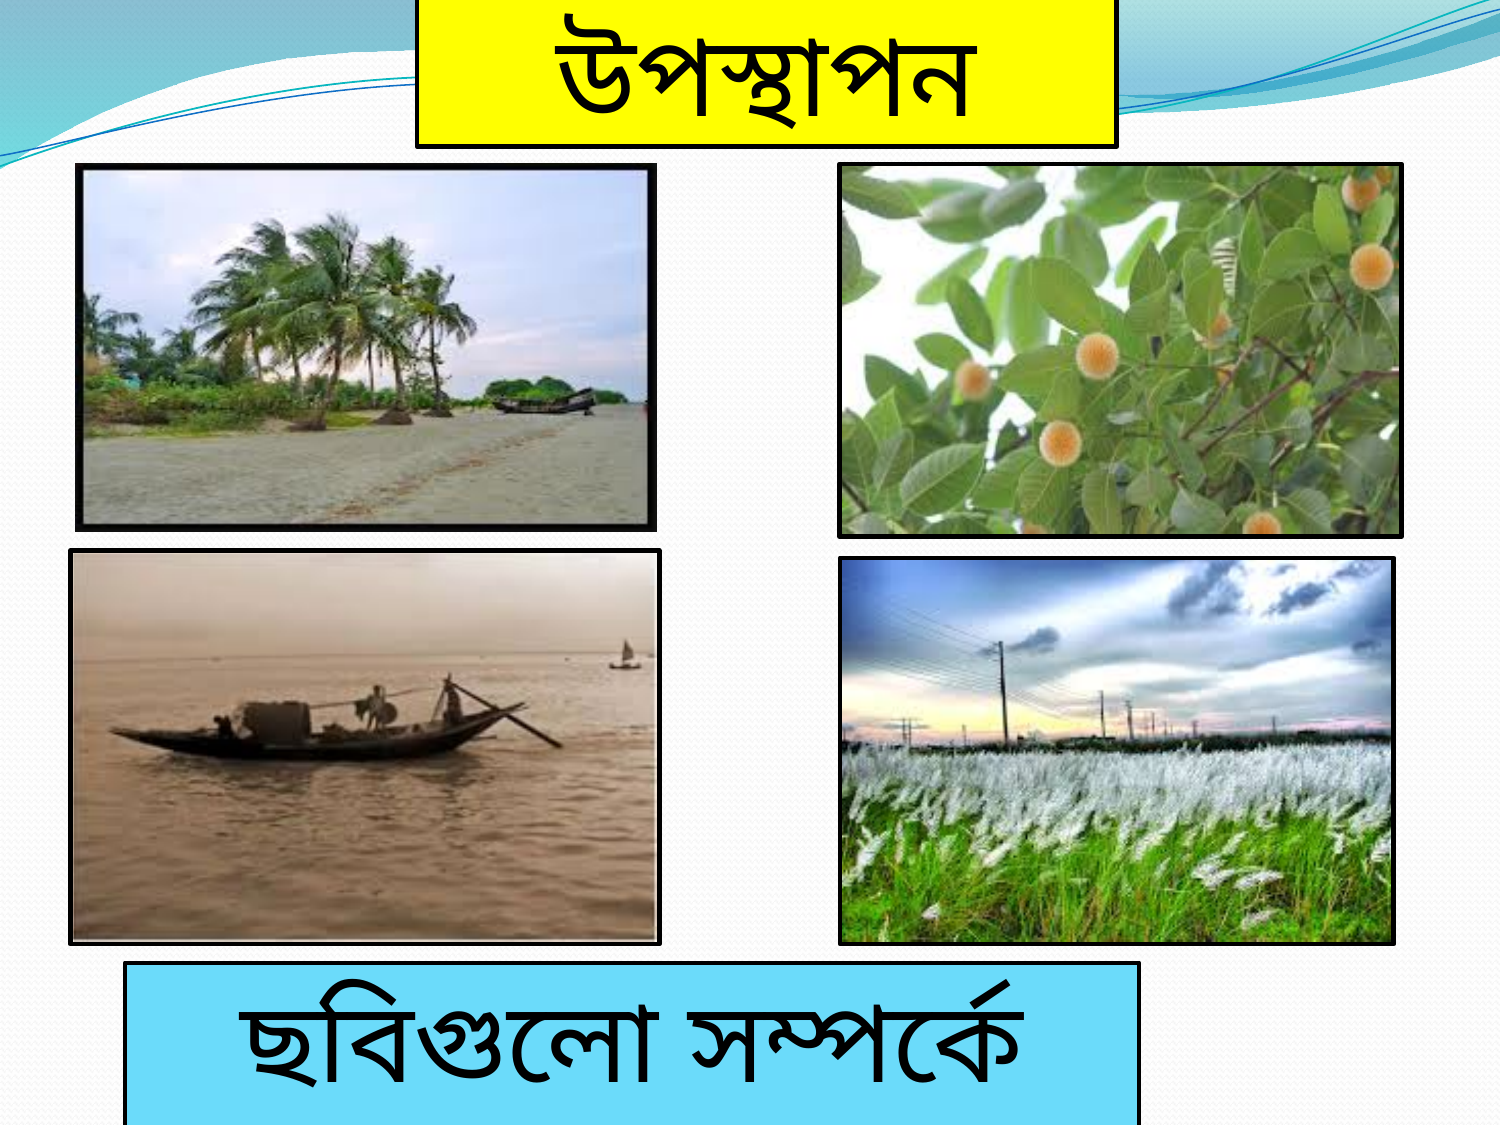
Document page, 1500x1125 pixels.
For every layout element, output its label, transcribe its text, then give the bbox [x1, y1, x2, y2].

picture [842, 559, 1392, 942]
picture [75, 163, 658, 532]
text_box উপস্থাপন [416, 0, 1117, 147]
text_box ছবিগুলো সম্পর্কে বলতে দেব [125, 962, 1139, 1125]
picture [72, 552, 658, 943]
picture [841, 166, 1400, 535]
